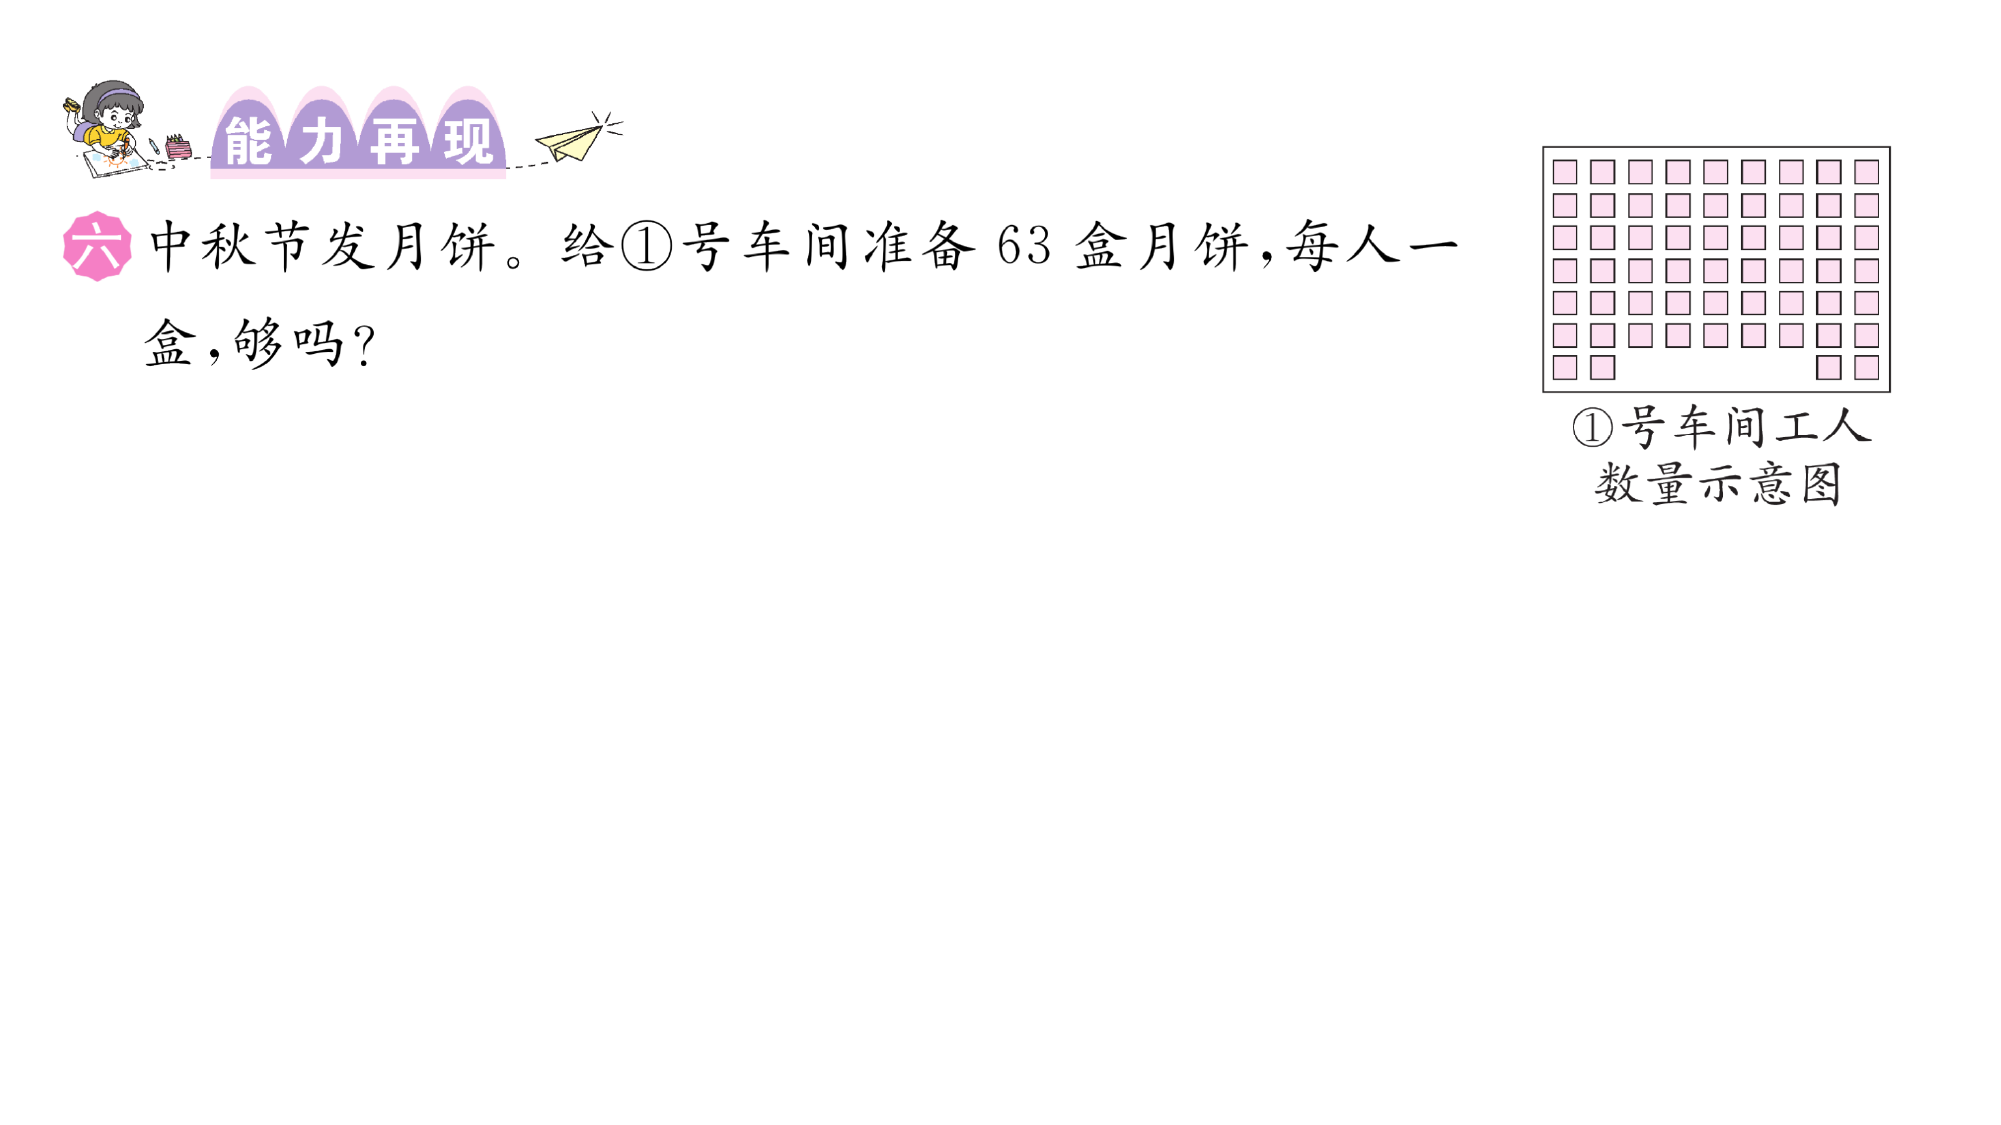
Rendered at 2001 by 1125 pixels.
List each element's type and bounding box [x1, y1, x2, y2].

picture [58, 58, 1949, 582]
